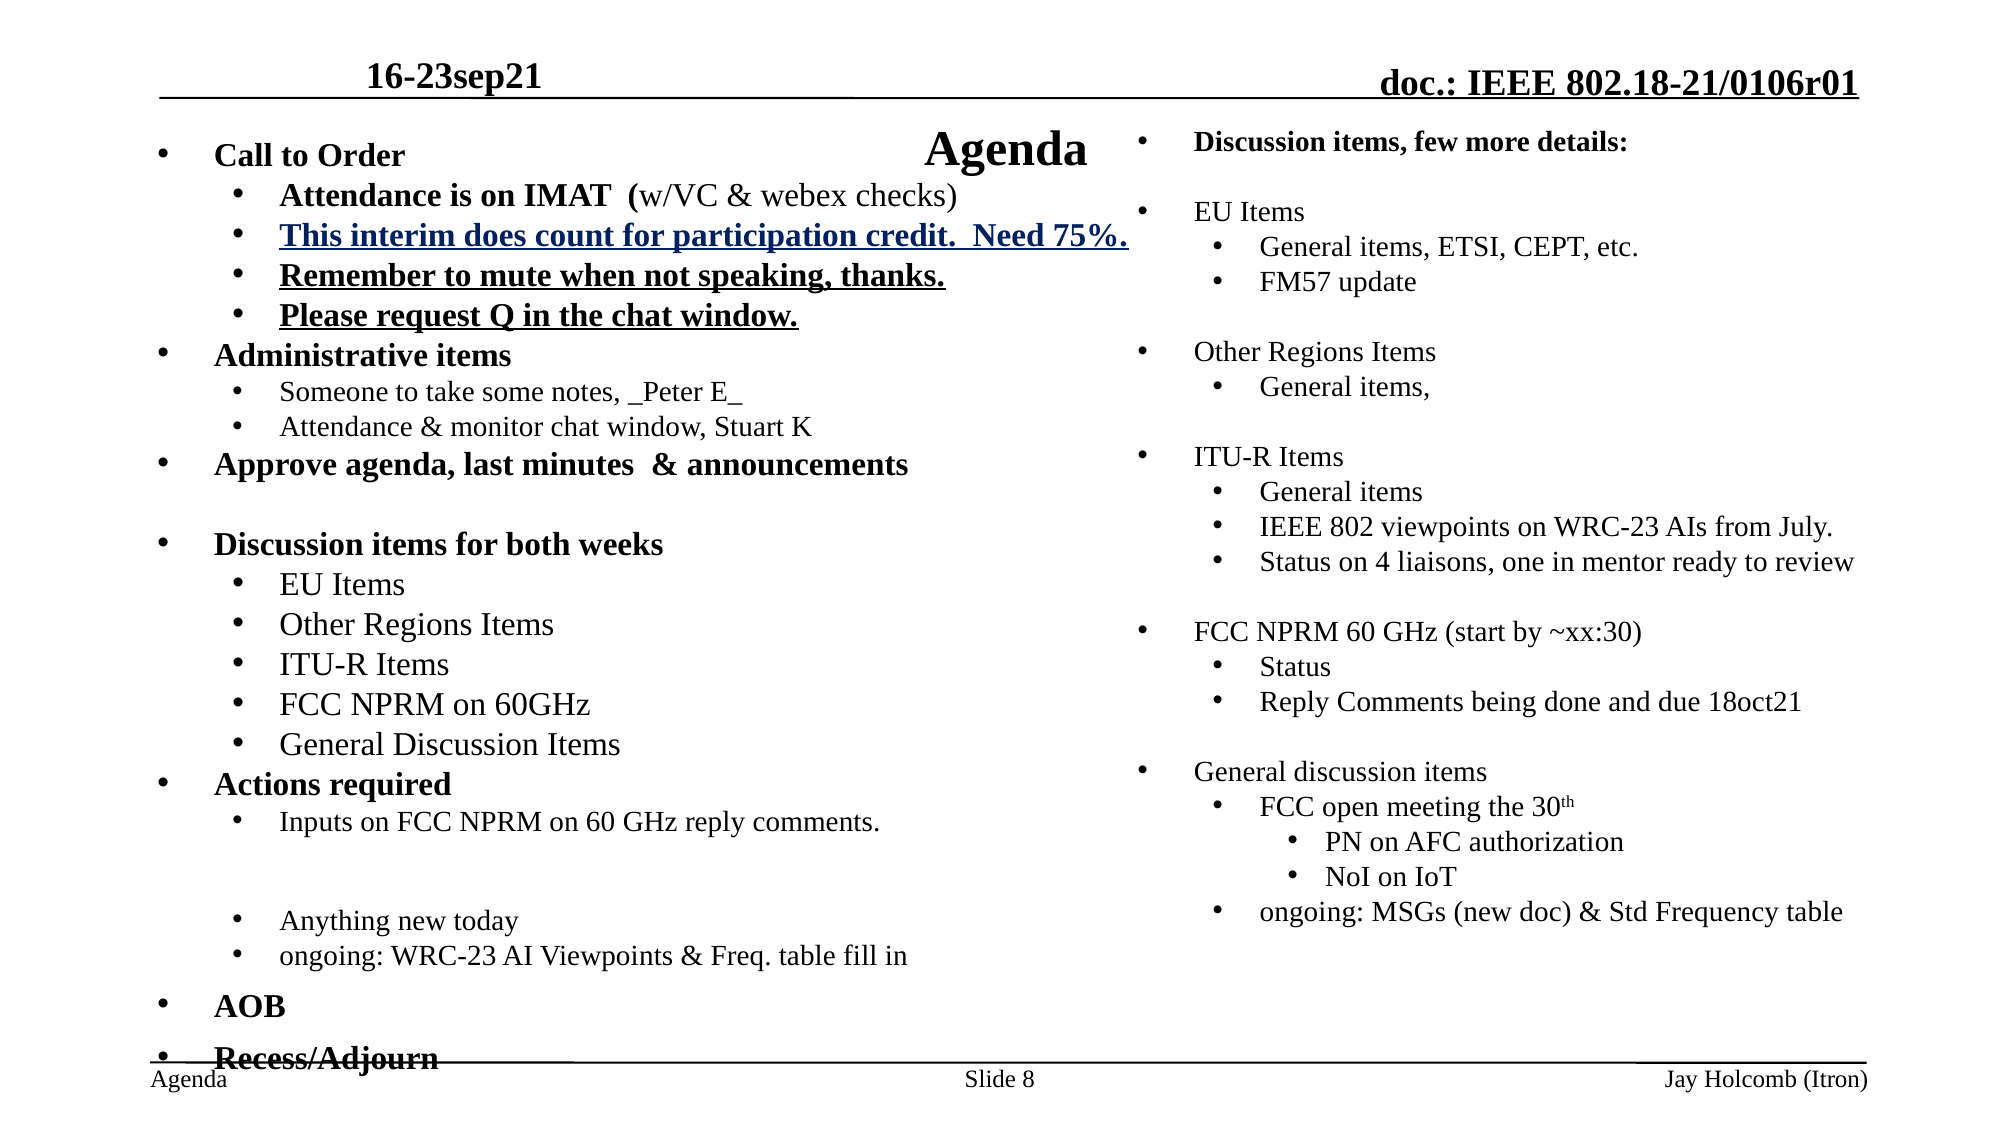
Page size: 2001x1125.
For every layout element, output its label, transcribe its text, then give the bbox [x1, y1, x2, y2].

text_box Discussion items, few more details: EU Items General items, ETSI, CEPT, etc. FM57 update Other Regions Items General items, ITU-R Items General items IEEE 802 viewpoints on WRC-23 AIs from July. Status on 4 liaisons, one in mentor ready to review FCC NPRM 60 GHz (start by ~xx:30) Status Reply Comments being done and due 18oct21 General discussion items FCC open meeting the 30th PN on AFC authorization NoI on IoT ongoing: MSGs (new doc) & Std Frequency table [1122, 115, 1925, 1063]
title Agenda [368, 95, 1644, 125]
footer Jay Holcomb (Itron) [1171, 1063, 1869, 1093]
list Call to Order Attendance is on IMAT (w/VC & webex checks) This interim does count for participation credit. Need 75%. Remember to mute when not speaking, thanks. Please request Q in the chat window. Administrative items Someone to take some notes, _Peter E_ Attendance & monitor chat window, Stuart K Approve agenda, last minutes & announcements Discussion items for both weeks EU Items Other Regions Items ITU-R Items FCC NPRM on 60GHz General Discussion Items Actions required Inputs on FCC NPRM on 60 GHz reply comments. Anything new today ongoing: WRC-23 AI Viewpoints & Freq. table fill in AOB Recess/Adjourn [141, 125, 1122, 1063]
slide_number Slide 8 [933, 1063, 1067, 1123]
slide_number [365, 45, 727, 97]
